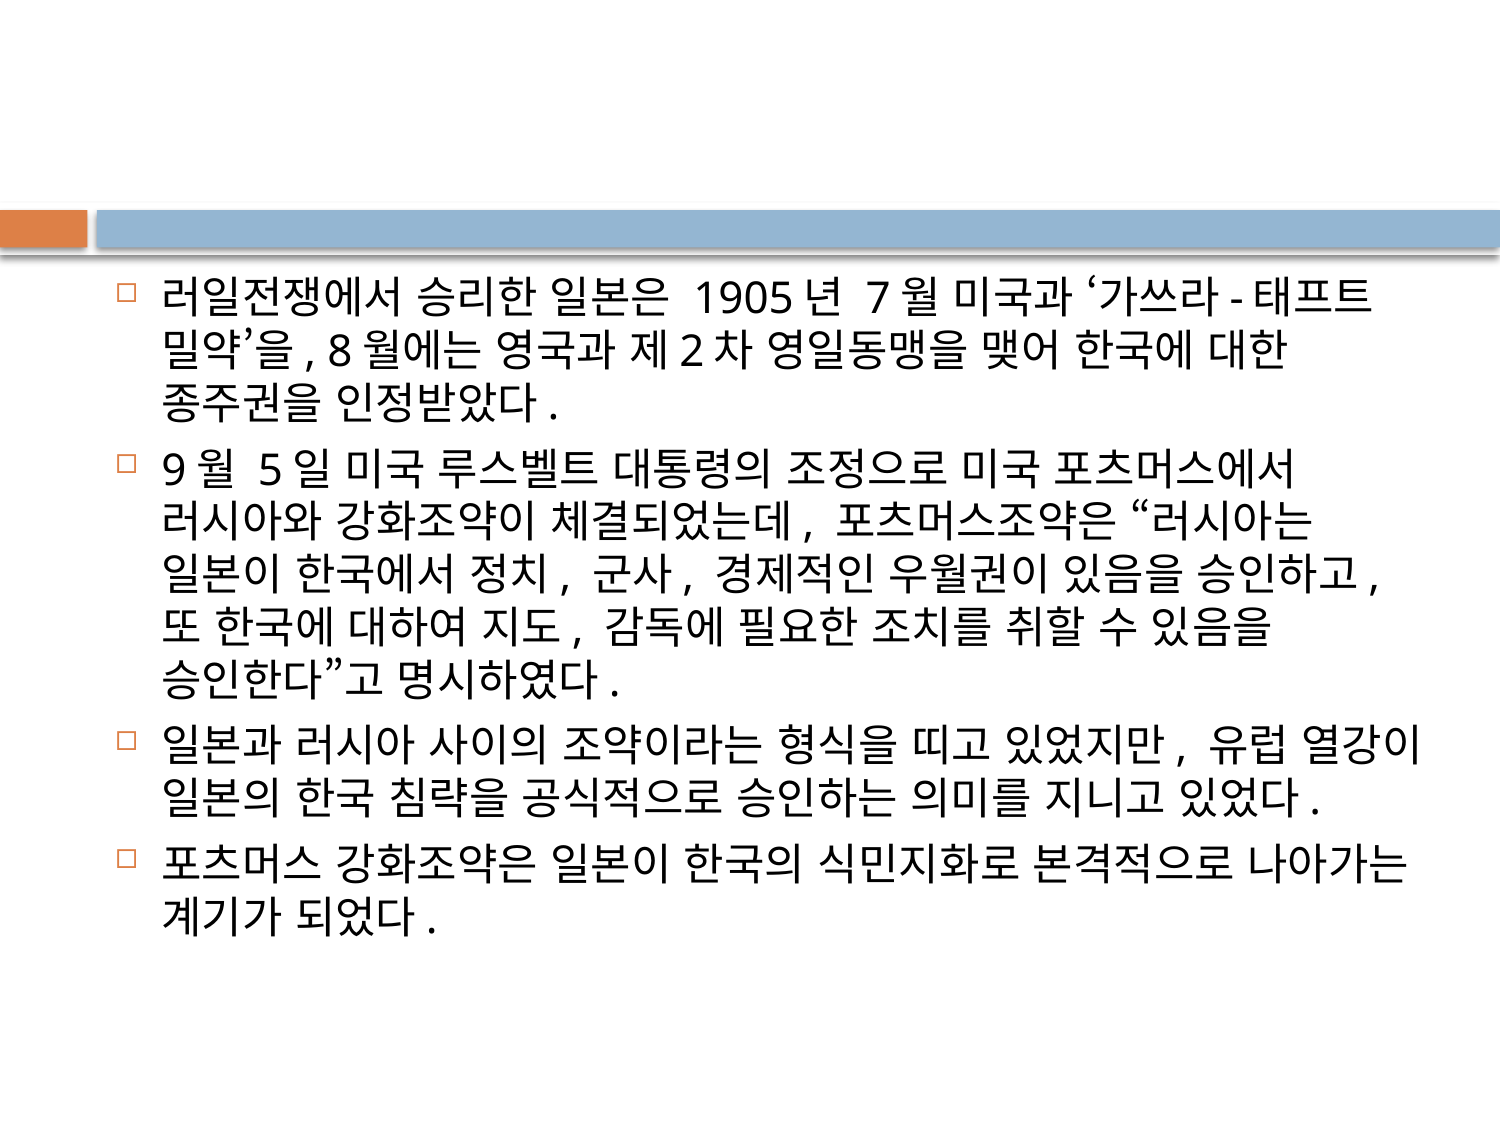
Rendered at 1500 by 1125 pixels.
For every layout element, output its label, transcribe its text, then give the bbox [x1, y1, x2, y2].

list 러일전쟁에서 승리한 일본은 1905년 7월 미국과 ‘가쓰라-태프트 밀약’을, 8월에는 영국과 제2차 영일동맹을 맺어 한국에 대한 종주권을 인정받았다. 9월 5일 미국 루스벨트 대통령의 조정으로 미국 포츠머스에서 러시아와 강화조약이 체결되었는데, 포츠머스조약은 “러시아는 일본이 한국에서 정치, 군사, 경제적인 우월권이 있음을 승인하고, 또 한국에 대하여 지도, 감독에 필요한 조치를 취할 수 있음을 승인한다”고 명시하였다. 일본과 러시아 사이의 조약이라는 형식을 띠고 있었지만, 유럽 열강이 일본의 한국 침략을 공식적으로 승인하는 의미를 지니고 있었다. 포츠머스 강화조약은 일본이 한국의 식민지화로 본격적으로 나아가는 계기가 되었다. [100, 262, 1438, 1000]
